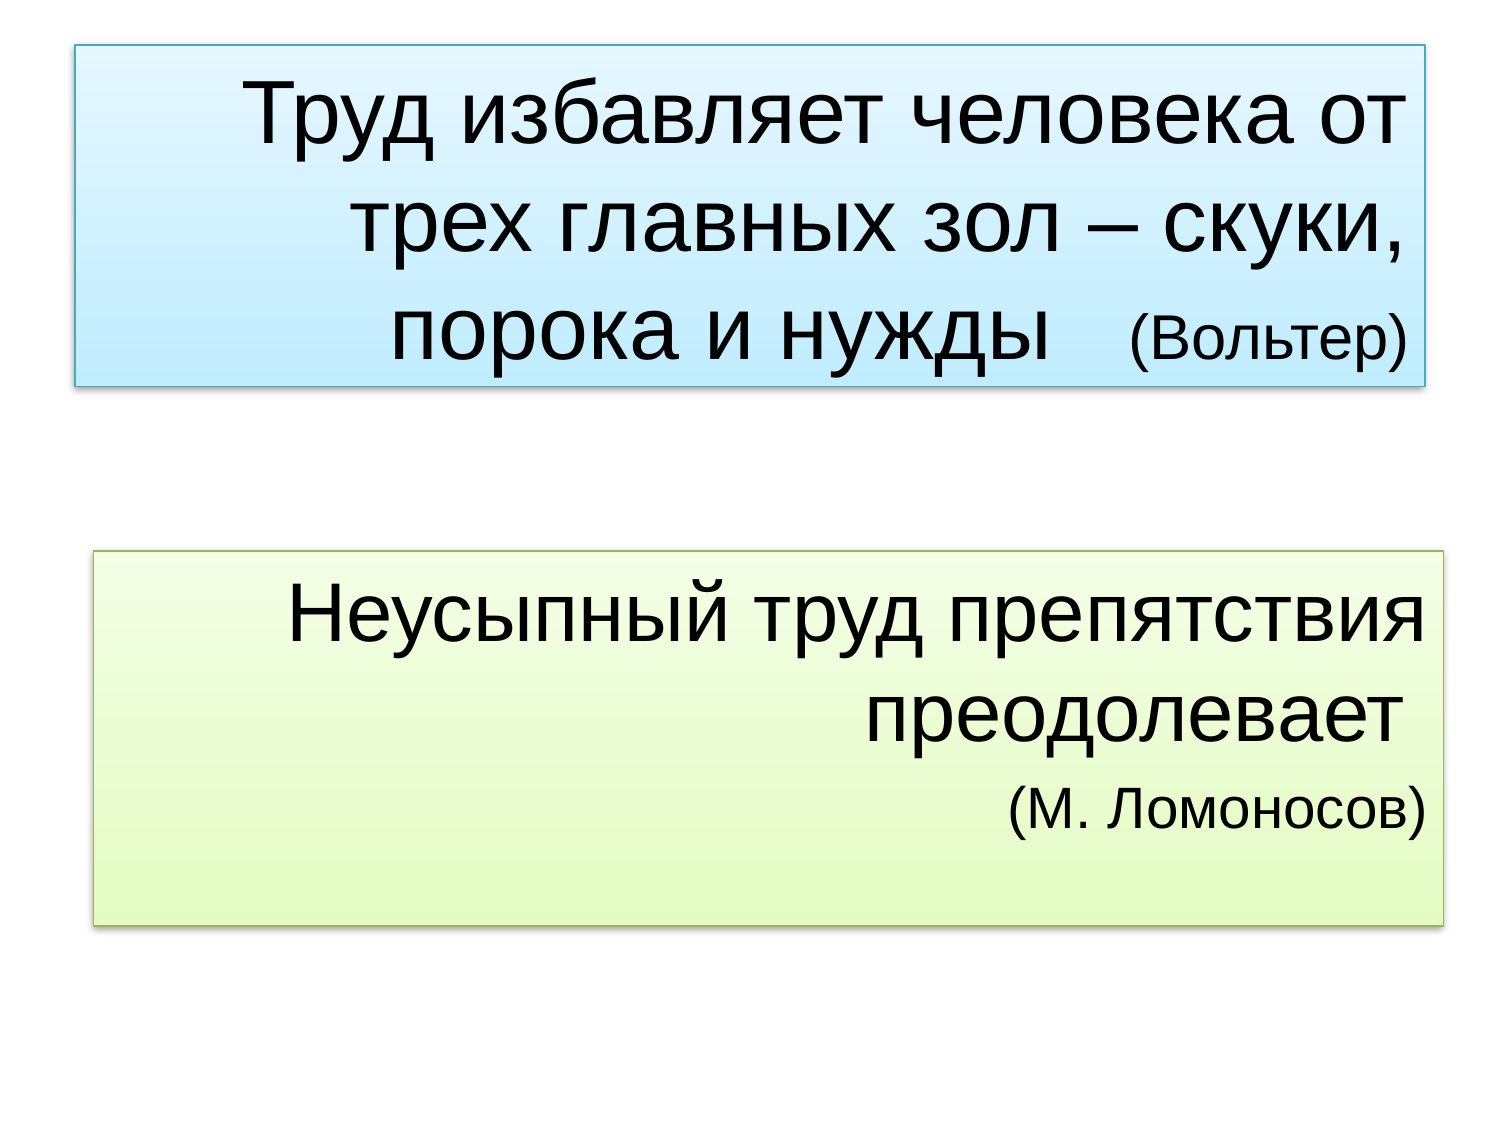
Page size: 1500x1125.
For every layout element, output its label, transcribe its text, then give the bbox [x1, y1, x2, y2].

list Неусыпный труд препятствия преодолевает (М. Ломоносов) [93, 550, 1444, 927]
title Труд избавляет человека от трех главных зол – скуки, порока и нужды (Вольтер) [74, 44, 1426, 387]
